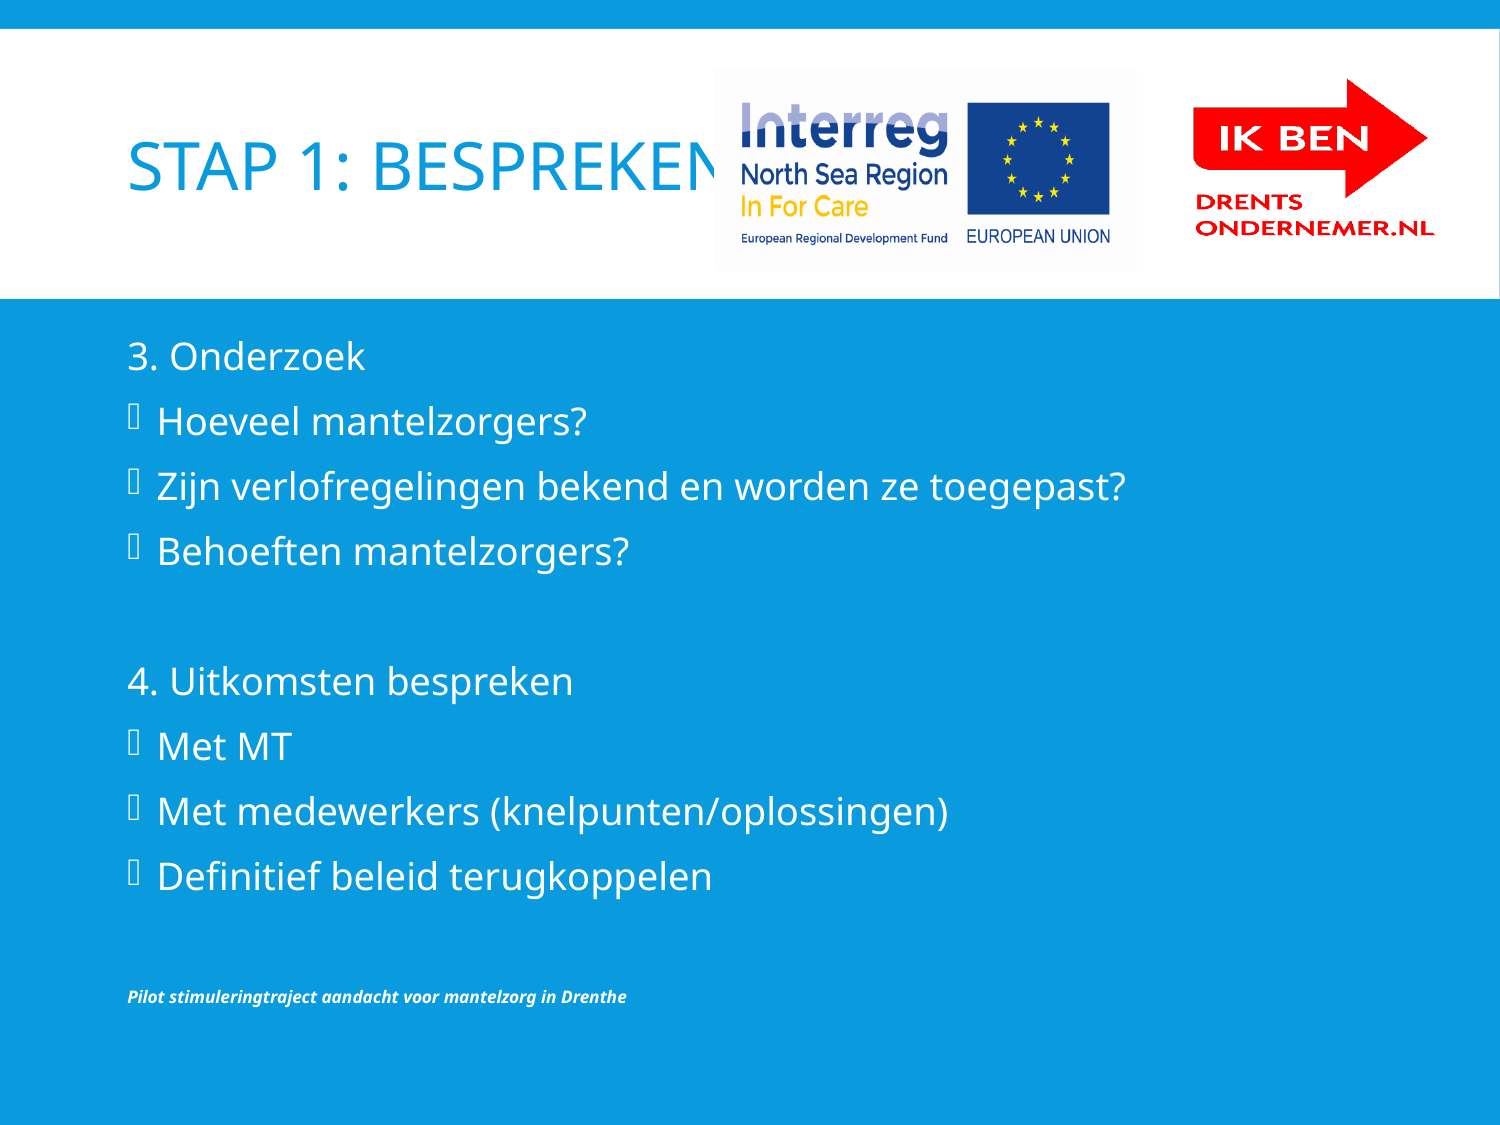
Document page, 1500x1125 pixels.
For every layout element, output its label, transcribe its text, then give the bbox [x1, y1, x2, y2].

list 3. Onderzoek Hoeveel mantelzorgers? Zijn verlofregelingen bekend en worden ze toegepast? Behoeften mantelzorgers? 4. Uitkomsten bespreken Met MT Met medewerkers (knelpunten/oplossingen) Definitief beleid terugkoppelen Pilot stimuleringtraject aandacht voor mantelzorg in Drenthe [112, 329, 1388, 1020]
picture [1186, 72, 1436, 254]
title Stap 1: bespreken [112, 46, 1388, 295]
picture [714, 69, 1137, 271]
